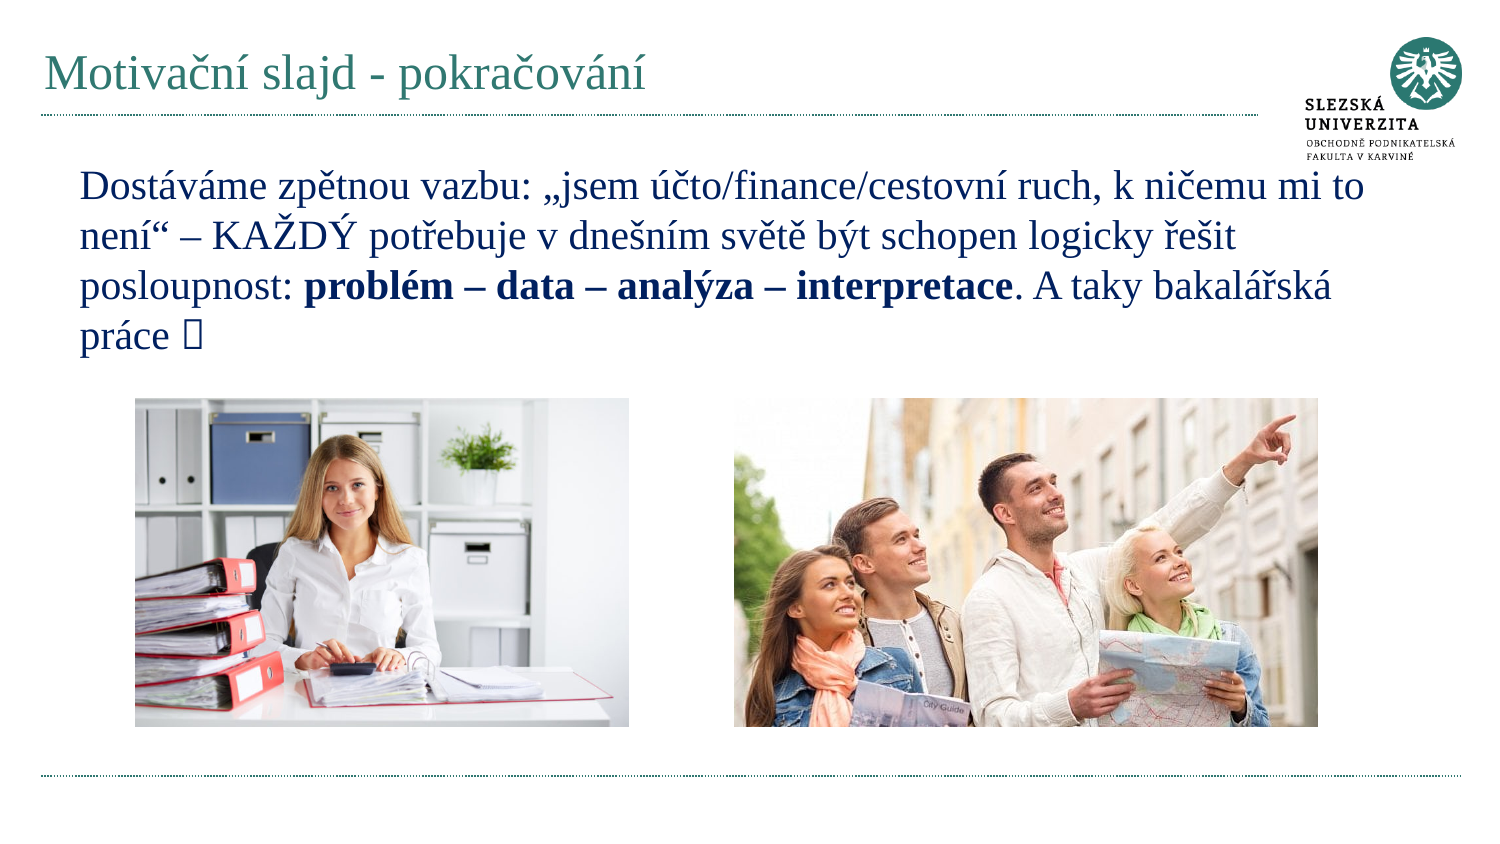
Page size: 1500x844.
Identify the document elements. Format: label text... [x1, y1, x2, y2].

picture [1305, 37, 1462, 160]
picture [734, 398, 1318, 727]
picture [135, 397, 629, 727]
list Dostáváme zpětnou vazbu: „jsem účto/finance/cestovní ruch, k ničemu mi to není“ – KAŽDÝ potřebuje v dnešním světě být schopen logicky řešit posloupnost: problém – data – analýza – interpretace. A taky bakalářská práce  [64, 150, 1424, 706]
title Motivační slajd - pokračování [29, 32, 668, 116]
